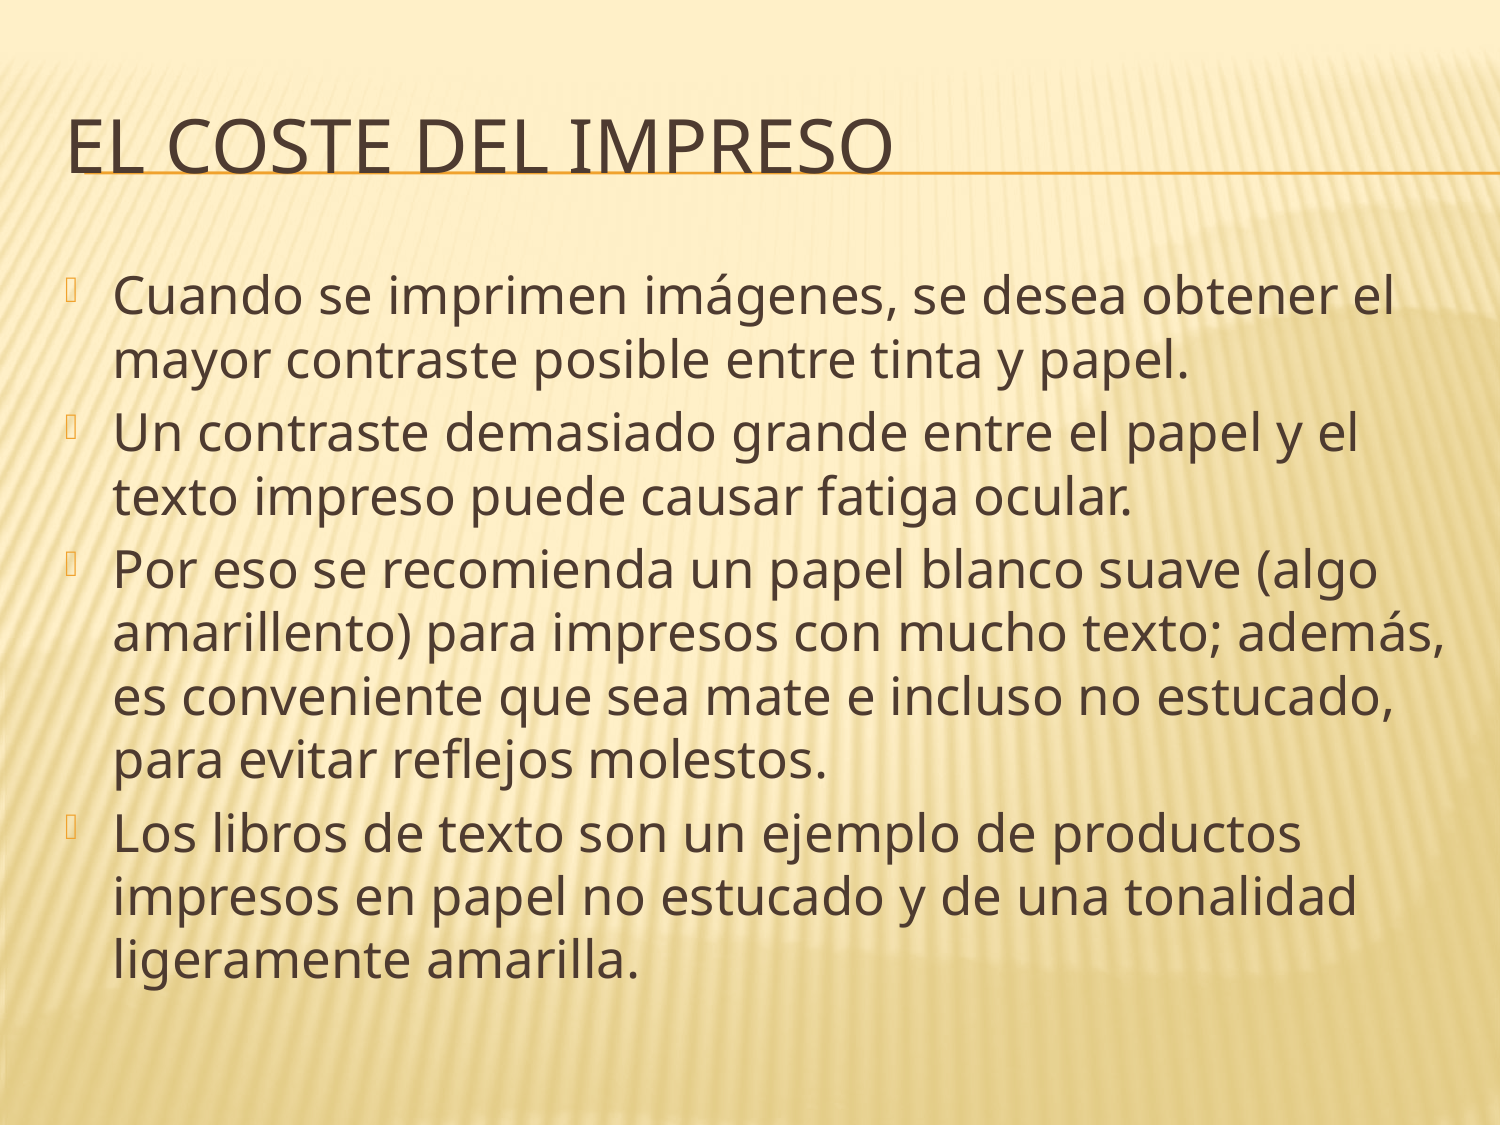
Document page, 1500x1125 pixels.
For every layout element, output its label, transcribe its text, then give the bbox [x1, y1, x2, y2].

list Cuando se imprimen imágenes, se desea obtener el mayor contraste posible entre tinta y papel. Un contraste demasiado grande entre el papel y el texto impreso puede causar fatiga ocular. Por eso se recomienda un papel blanco suave (algo amarillento) para impresos con mucho texto; además, es conveniente que sea mate e incluso no estucado, para evitar reflejos molestos. Los libros de texto son un ejemplo de productos impresos en papel no estucado y de una tonalidad ligeramente amarilla. [50, 254, 1475, 998]
title EL COSTE DEL IMPRESO [50, 75, 1475, 213]
